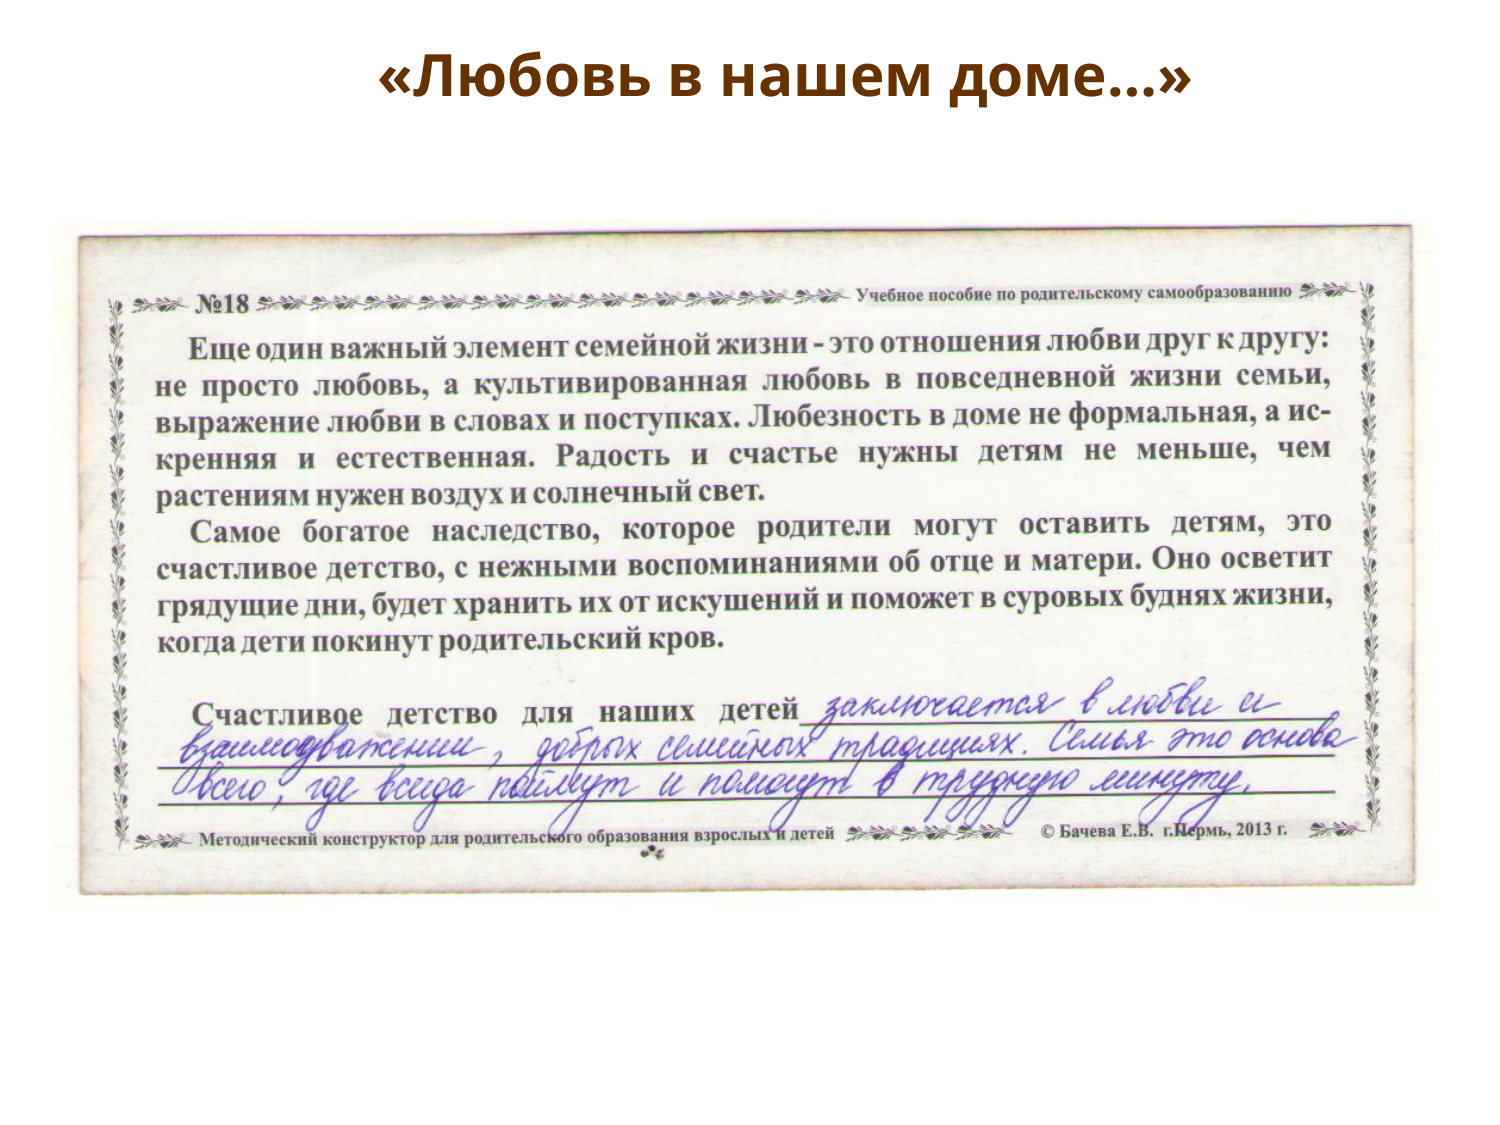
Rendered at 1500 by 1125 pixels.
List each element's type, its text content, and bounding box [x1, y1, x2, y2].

text_box «Любовь в нашем доме…» [171, 30, 1400, 116]
picture [52, 219, 1434, 910]
